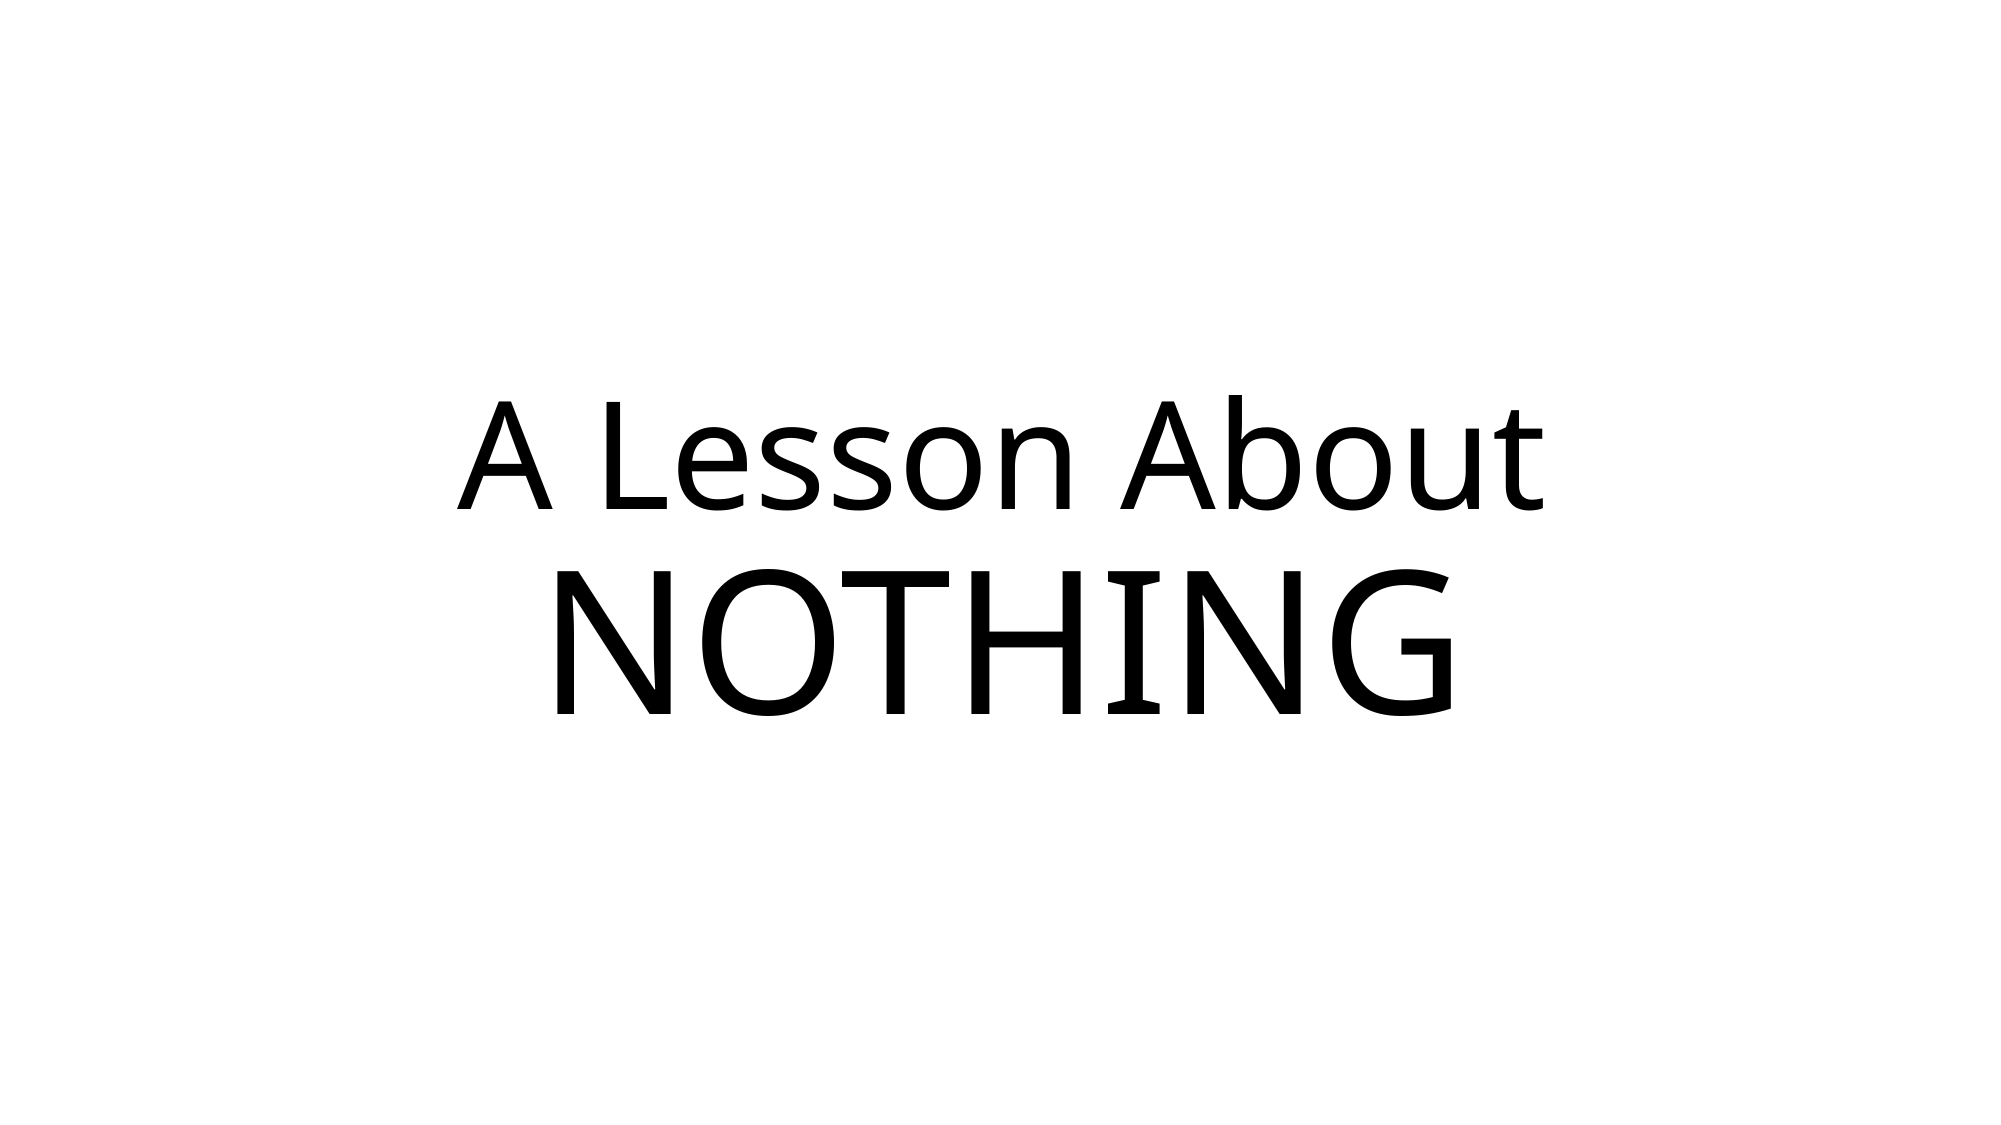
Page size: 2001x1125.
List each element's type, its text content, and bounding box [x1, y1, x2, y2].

title A Lesson About NOTHING [139, 295, 1865, 843]
